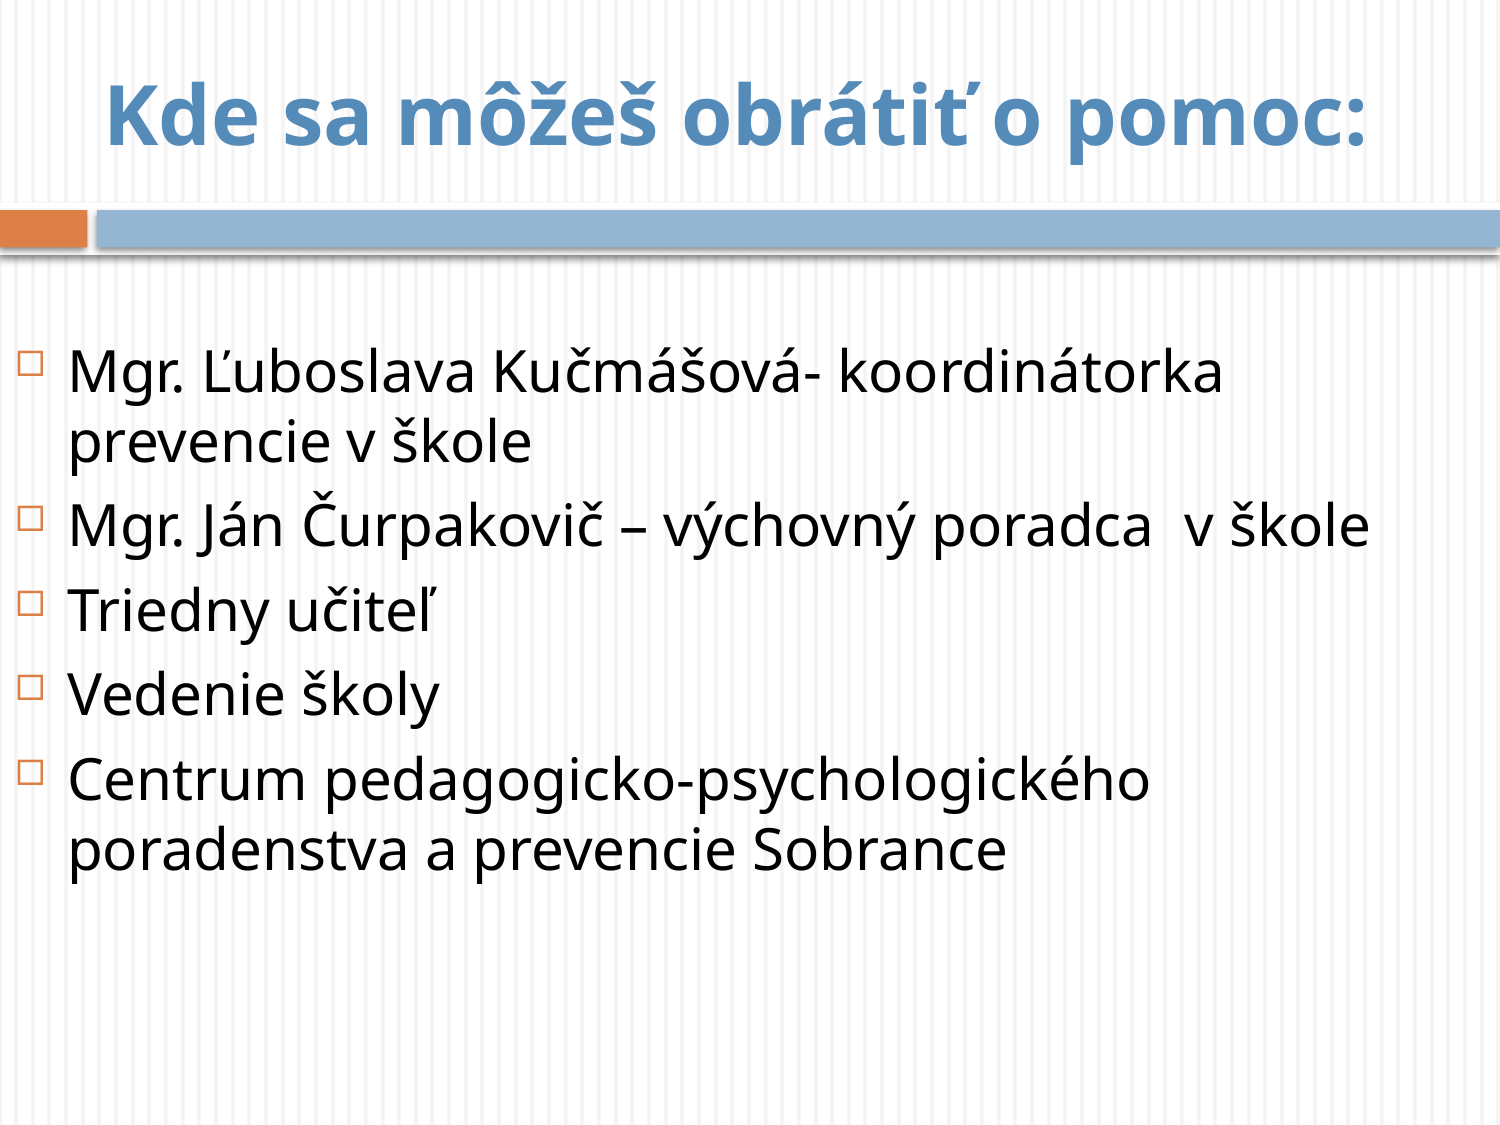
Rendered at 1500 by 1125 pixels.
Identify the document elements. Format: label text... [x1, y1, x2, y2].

title Kde sa môžeš obrátiť o pomoc: [88, 30, 1426, 194]
list Mgr. Ľuboslava Kučmášová- koordinátorka prevencie v škole Mgr. Ján Čurpakovič – výchovný poradca v škole Triedny učiteľ Vedenie školy Centrum pedagogicko-psychologického poradenstva a prevencie Sobrance [0, 326, 1500, 1000]
